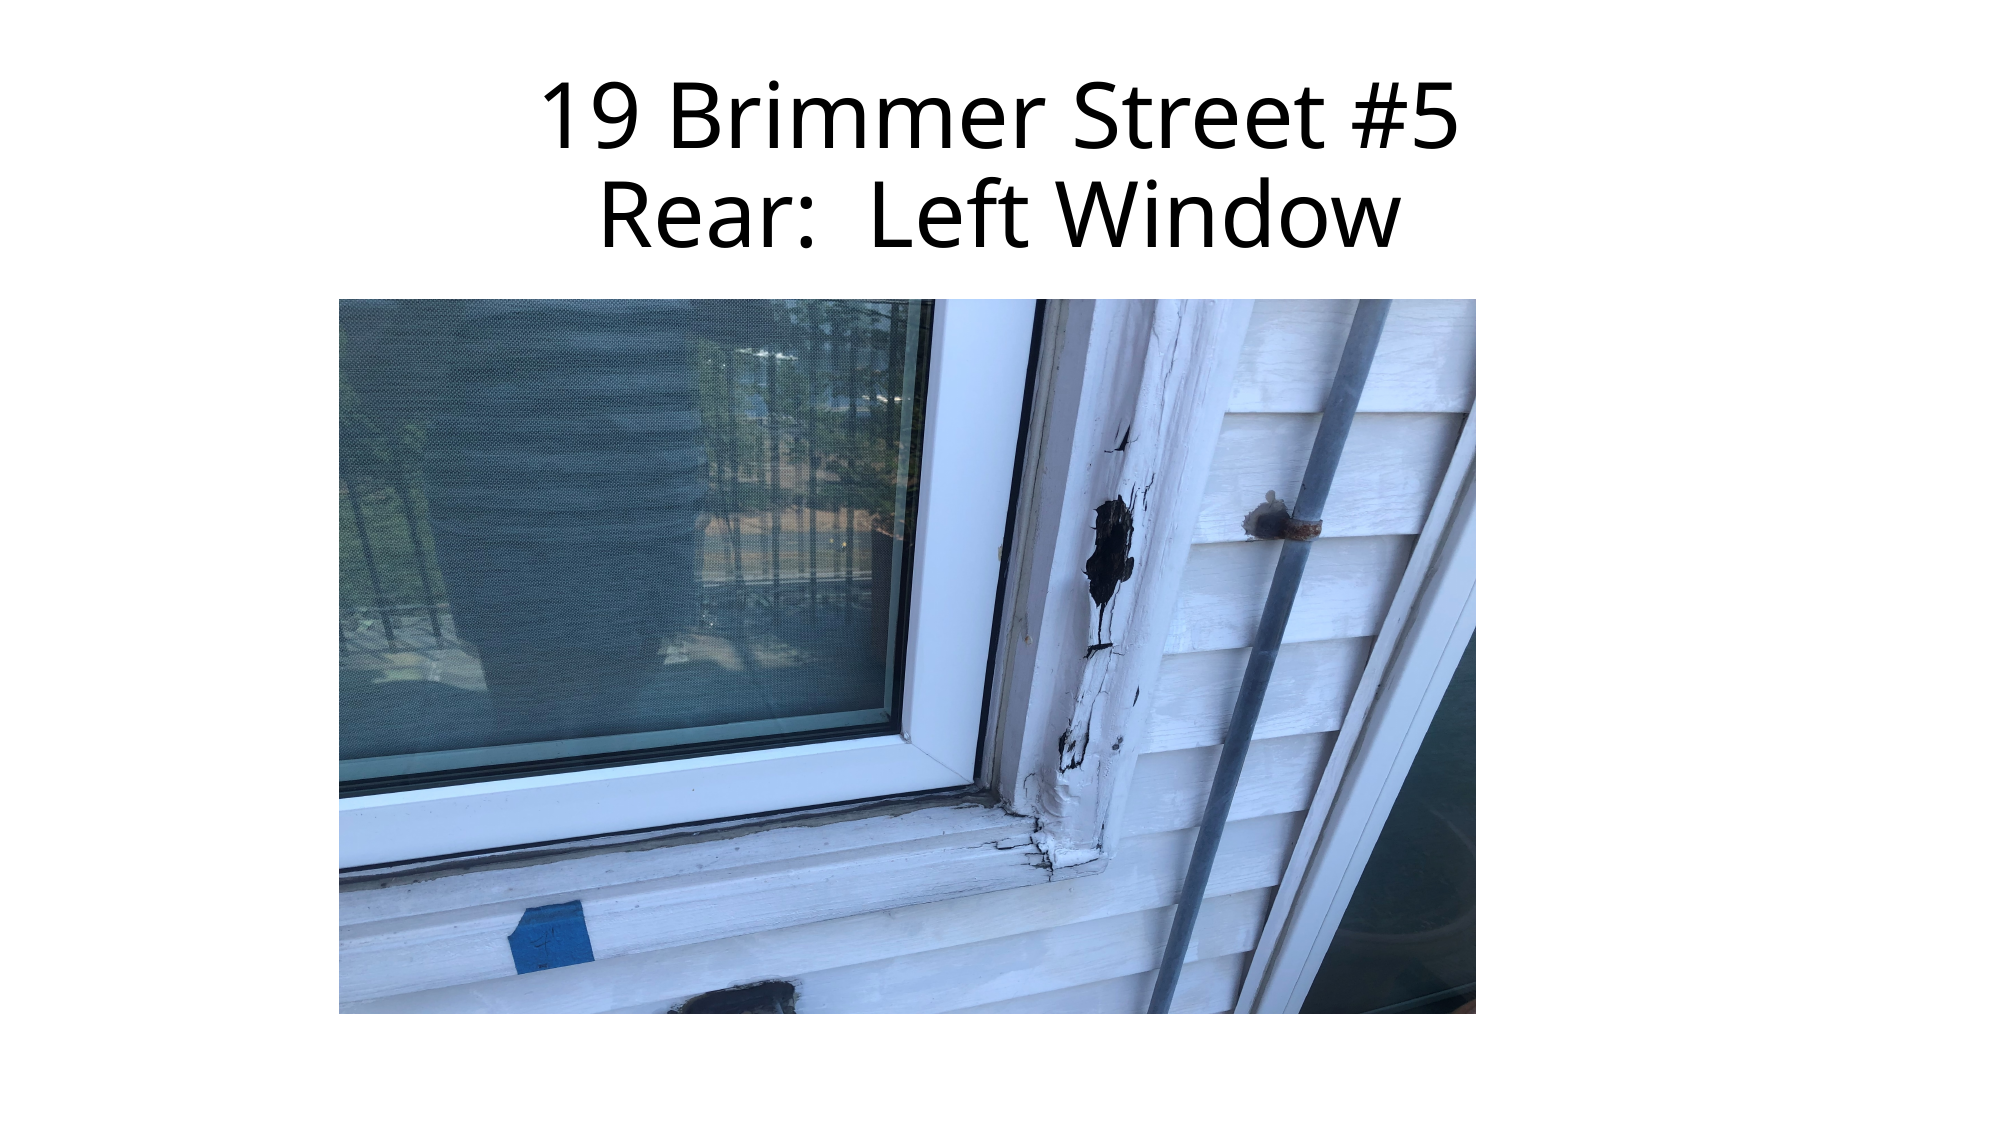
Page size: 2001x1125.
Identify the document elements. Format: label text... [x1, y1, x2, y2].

title 19 Brimmer Street #5 Rear: Left Window [137, 59, 1863, 278]
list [339, 299, 1476, 1014]
